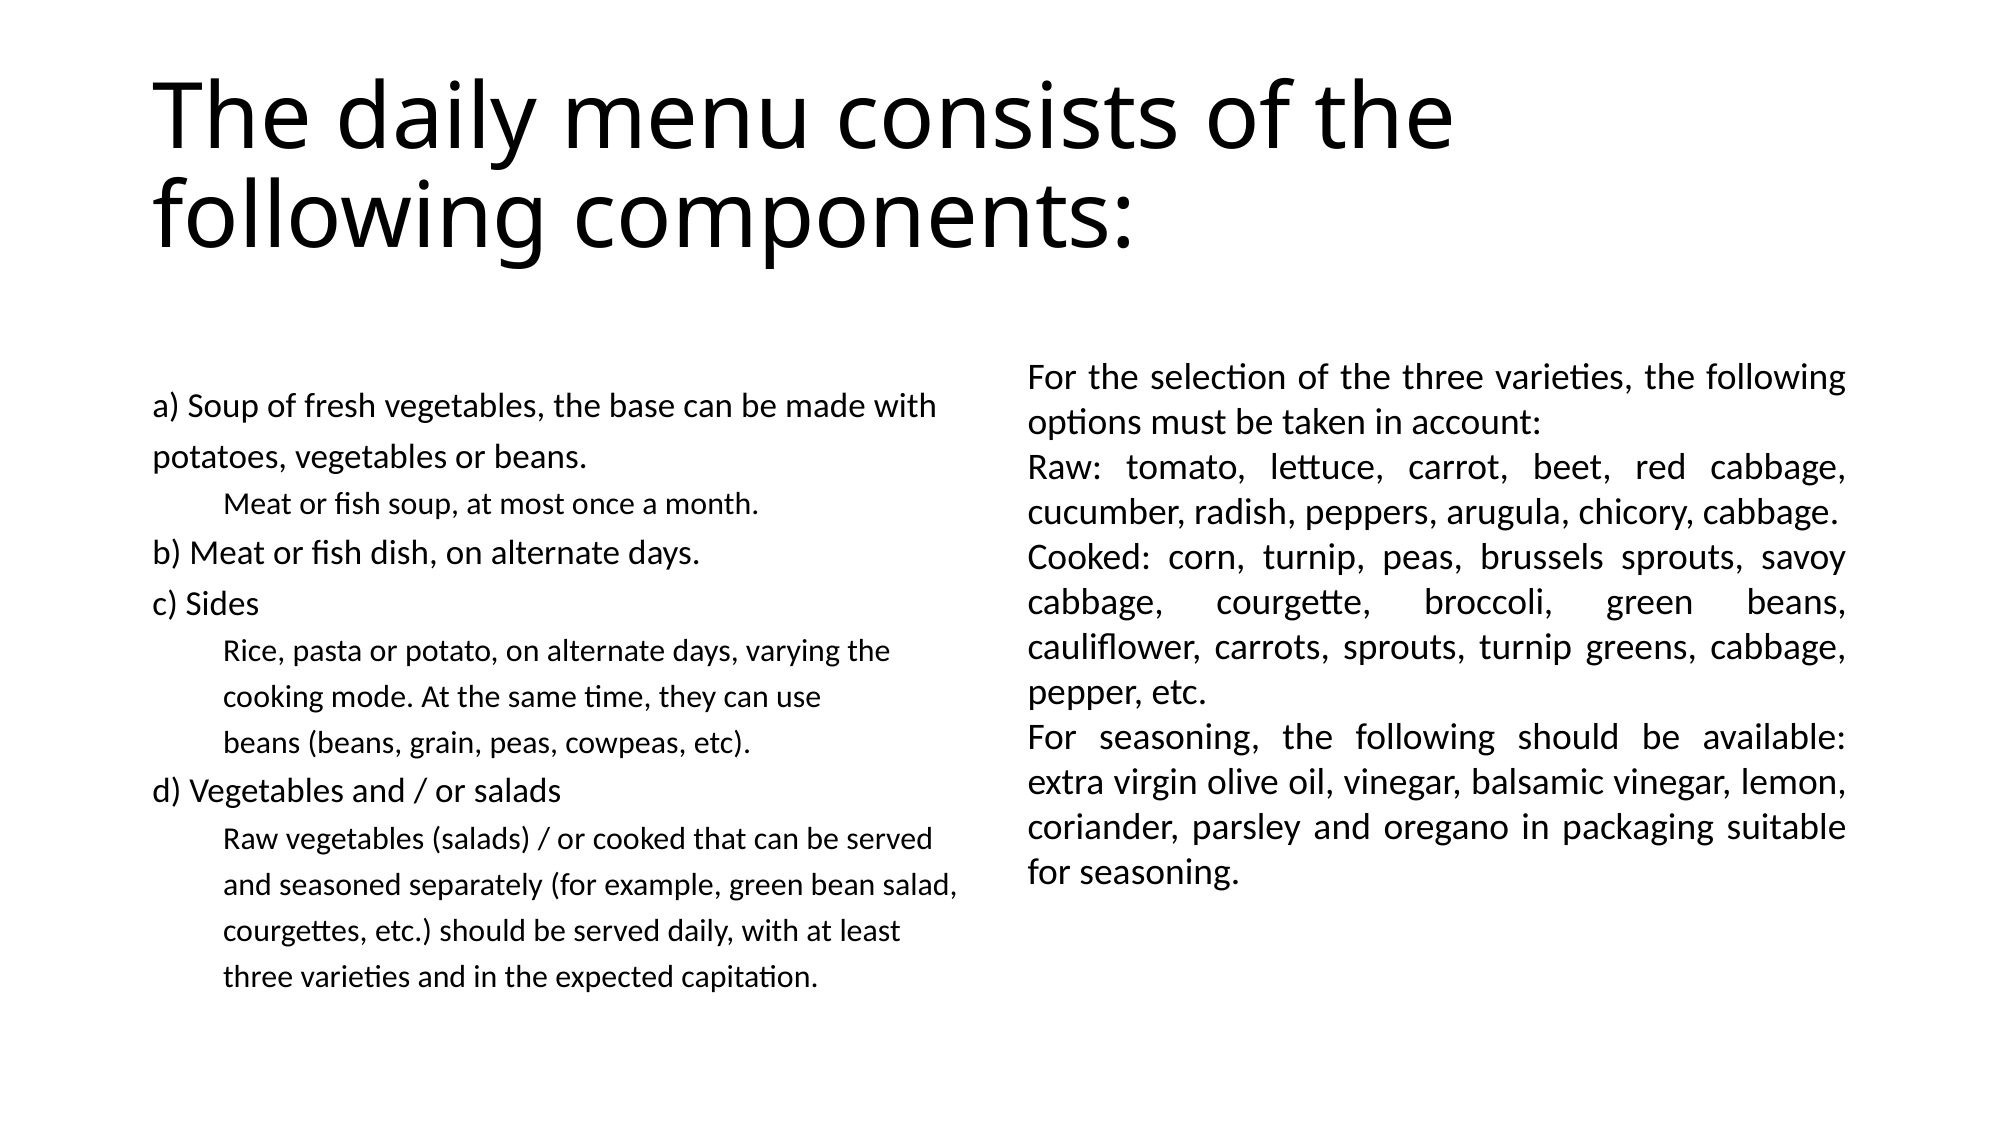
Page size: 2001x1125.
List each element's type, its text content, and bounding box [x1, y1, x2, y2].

title The daily menu consists of the following components: [137, 59, 1863, 278]
list For the selection of the three varieties, the following options must be taken in account: Raw: tomato, lettuce, carrot, beet, red cabbage, cucumber, radish, peppers, arugula, chicory, cabbage. Cooked: corn, turnip, peas, brussels sprouts, savoy cabbage, courgette, broccoli, green beans, cauliflower, carrots, sprouts, turnip greens, cabbage, pepper, etc. For seasoning, the following should be available: extra virgin olive oil, vinegar, balsamic vinegar, lemon, coriander, parsley and oregano in packaging suitable for seasoning. [1012, 299, 1863, 1014]
list a) Soup of fresh vegetables, the base can be made with potatoes, vegetables or beans. Meat or fish soup, at most once a month. b) Meat or fish dish, on alternate days. c) Sides Rice, pasta or potato, on alternate days, varying the cooking mode. At the same time, they can use beans (beans, grain, peas, cowpeas, etc). d) Vegetables and / or salads Raw vegetables (salads) / or cooked that can be served and seasoned separately (for example, green bean salad, courgettes, etc.) should be served daily, with at least three varieties and in the expected capitation. [137, 299, 988, 1014]
